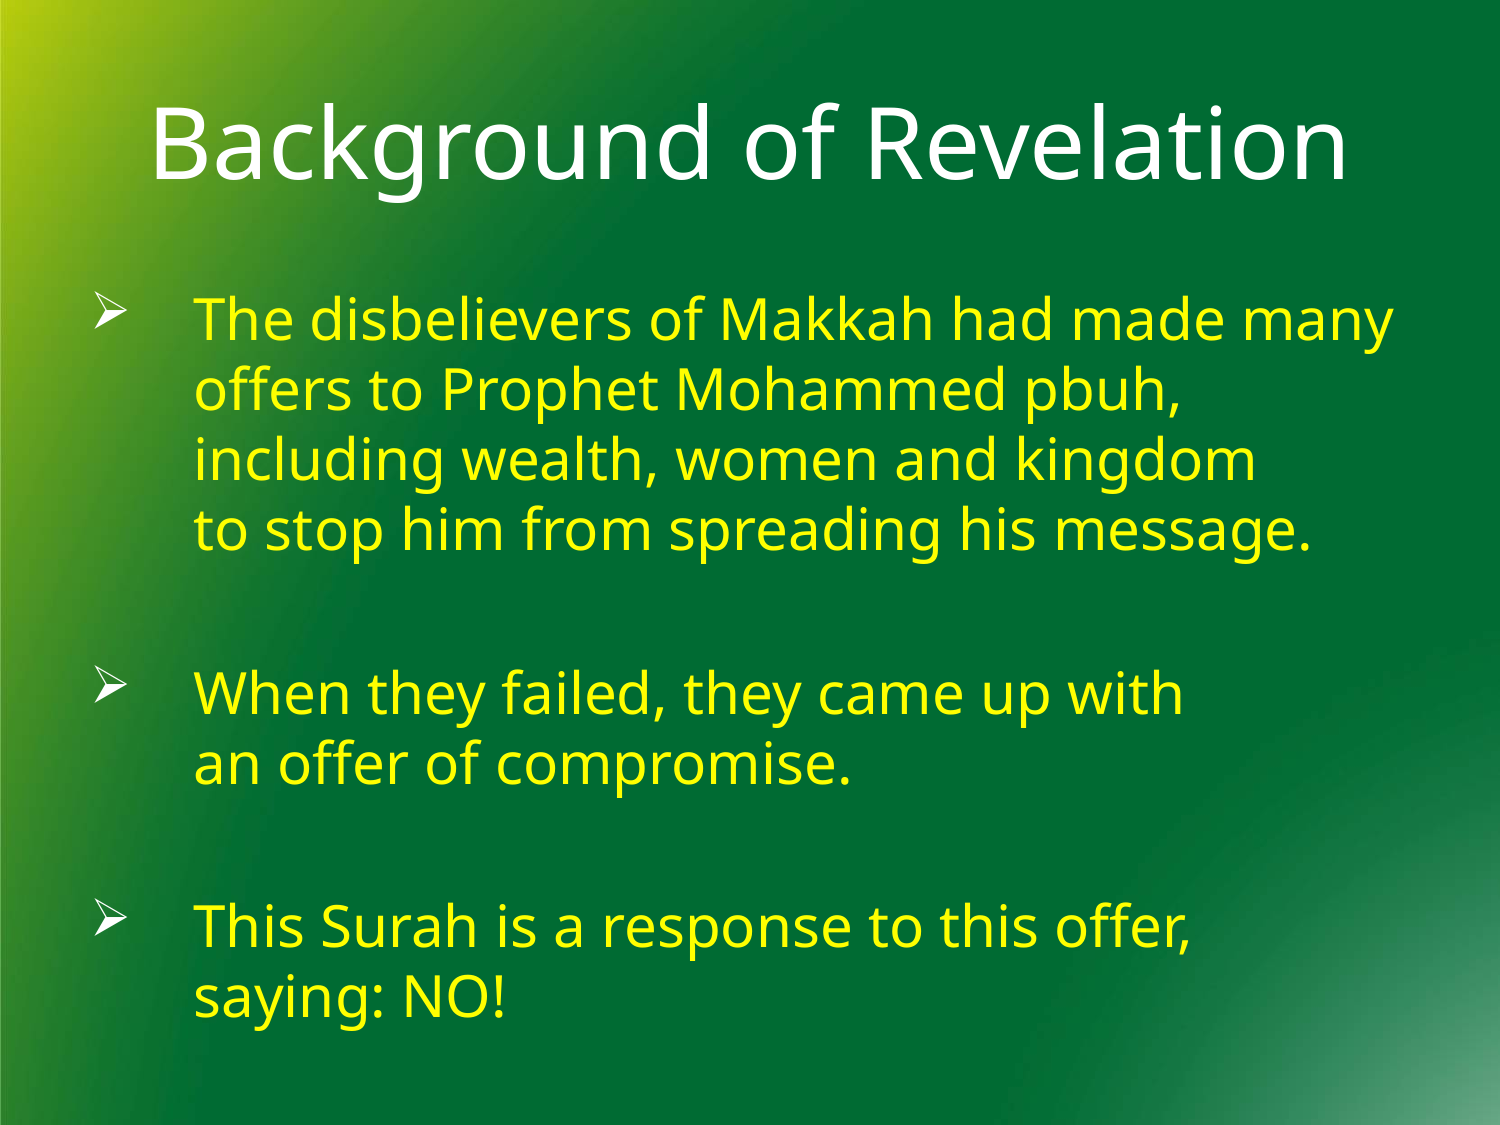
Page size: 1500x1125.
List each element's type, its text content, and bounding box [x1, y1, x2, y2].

picture [0, 0, 1500, 1125]
list The disbelievers of Makkah had made many offers to Prophet Mohammed pbuh, including wealth, women and kingdom to stop him from spreading his message. When they failed, they came up with an offer of compromise. This Surah is a response to this offer, saying: NO! [74, 274, 1426, 1076]
title Background of Revelation [74, 45, 1426, 234]
